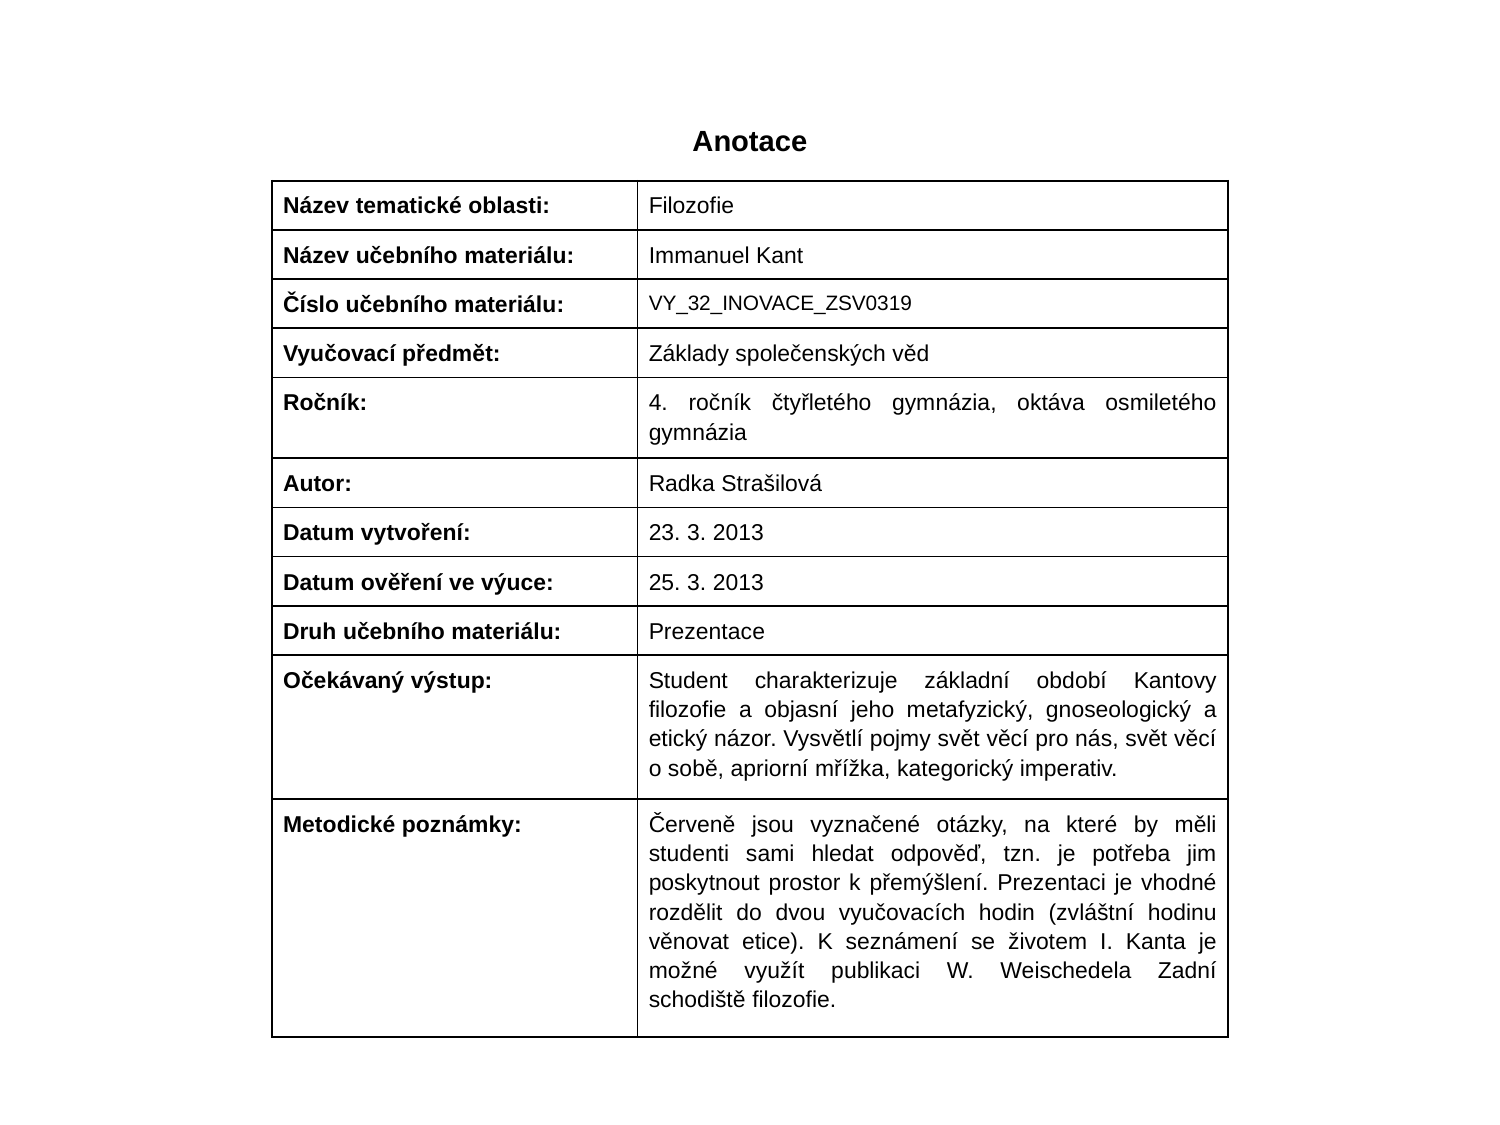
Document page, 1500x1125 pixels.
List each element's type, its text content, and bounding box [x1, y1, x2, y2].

table_cell Název učebního materiálu: [273, 231, 637, 278]
table_header Název tematické oblasti: [273, 182, 637, 229]
table_cell Číslo učebního materiálu: [273, 280, 637, 327]
table_cell Červeně jsou vyznačené otázky, na které by měli studenti sami hledat odpověď, tzn. je potřeba jim poskytnout prostor k přemýšlení. Prezentaci je vhodné rozdělit do dvou vyučovacích hodin (zvláštní hodinu věnovat etice). K seznámení se životem I. Kanta je možné využít publikaci W. Weischedela Zadní schodiště filozofie. [638, 800, 1227, 1036]
table_cell 25. 3. 2013 [638, 557, 1227, 605]
table_cell Základy společenských věd [638, 329, 1227, 377]
table_cell Očekávaný výstup: [273, 656, 637, 798]
table_header Filozofie [638, 182, 1227, 229]
table_cell Ročník: [273, 378, 637, 457]
table_cell VY_32_INOVACE_ZSV0319 [638, 280, 1227, 327]
table_cell Vyučovací předmět: [273, 329, 637, 377]
table_cell Metodické poznámky: [273, 800, 637, 1036]
table_cell Student charakterizuje základní období Kantovy filozofie a objasní jeho metafyzický, gnoseologický a etický názor. Vysvětlí pojmy svět věcí pro nás, svět věcí o sobě, apriorní mřížka, kategorický imperativ. [638, 656, 1227, 798]
table_cell 23. 3. 2013 [638, 508, 1227, 556]
table_cell Datum ověření ve výuce: [273, 557, 637, 605]
table_cell 4. ročník čtyřletého gymnázia, oktáva osmiletého gymnázia [638, 378, 1227, 457]
table_cell Prezentace [638, 607, 1227, 654]
table_cell Immanuel Kant [638, 231, 1227, 278]
table_cell Autor: [273, 459, 637, 507]
table_cell Druh učebního materiálu: [273, 607, 637, 654]
table_cell Datum vytvoření: [273, 508, 637, 556]
text_box Anotace [677, 114, 823, 165]
table_cell Radka Strašilová [638, 459, 1227, 507]
